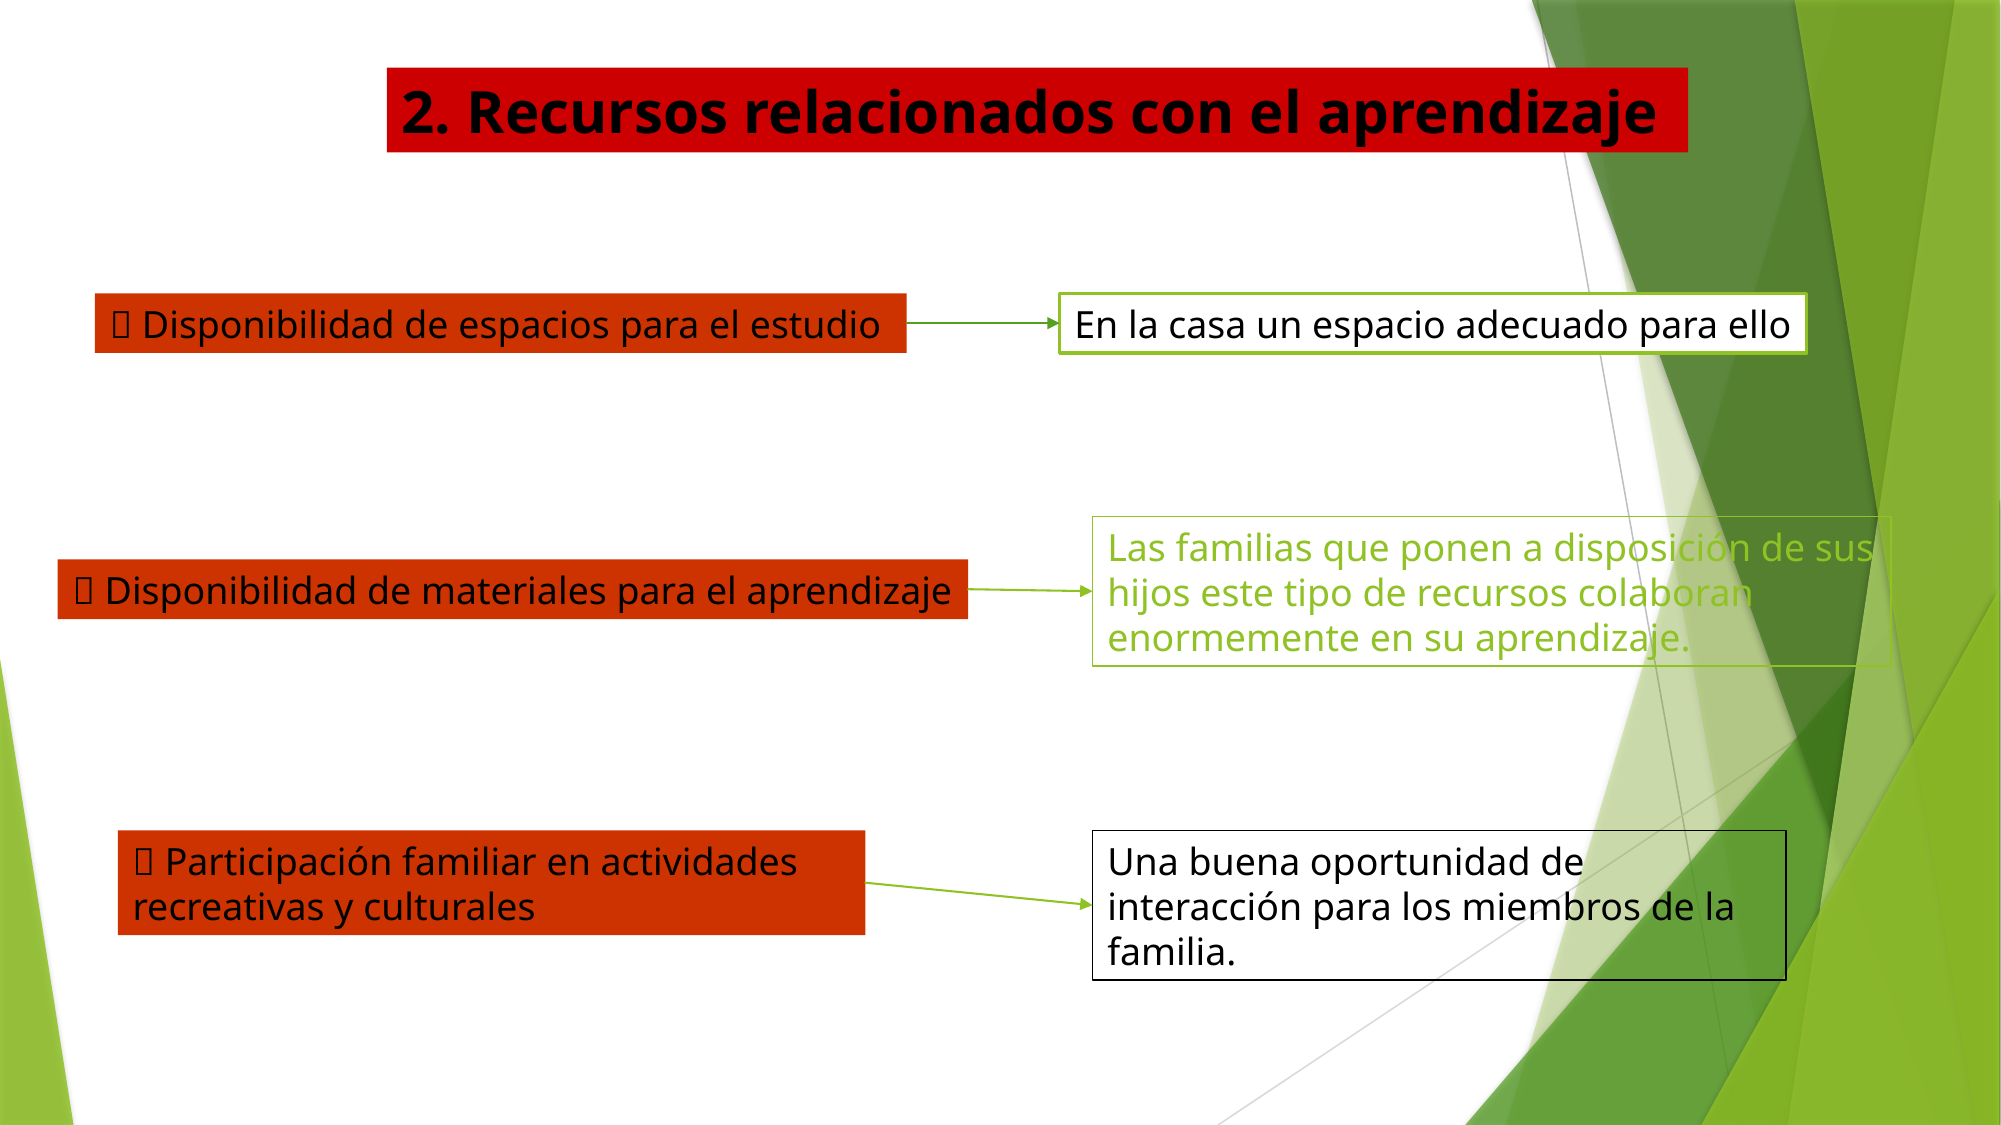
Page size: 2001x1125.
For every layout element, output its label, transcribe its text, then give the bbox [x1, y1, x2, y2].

text_box Una buena oportunidad de interacción para los miembros de la familia. [1092, 830, 1787, 981]
text_box  Participación familiar en actividades recreativas y culturales [117, 830, 866, 936]
text_box Las familias que ponen a disposición de sus hijos este tipo de recursos colaboran enormemente en su aprendizaje. [1092, 516, 1892, 667]
text_box 2. Recursos relacionados con el aprendizaje [386, 67, 1689, 153]
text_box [915, 589, 1094, 593]
text_box En la casa un espacio adecuado para ello [1058, 292, 1808, 355]
text_box  Disponibilidad de espacios para el estudio [94, 293, 907, 353]
text_box  Disponibilidad de materiales para el aprendizaje [57, 559, 969, 620]
